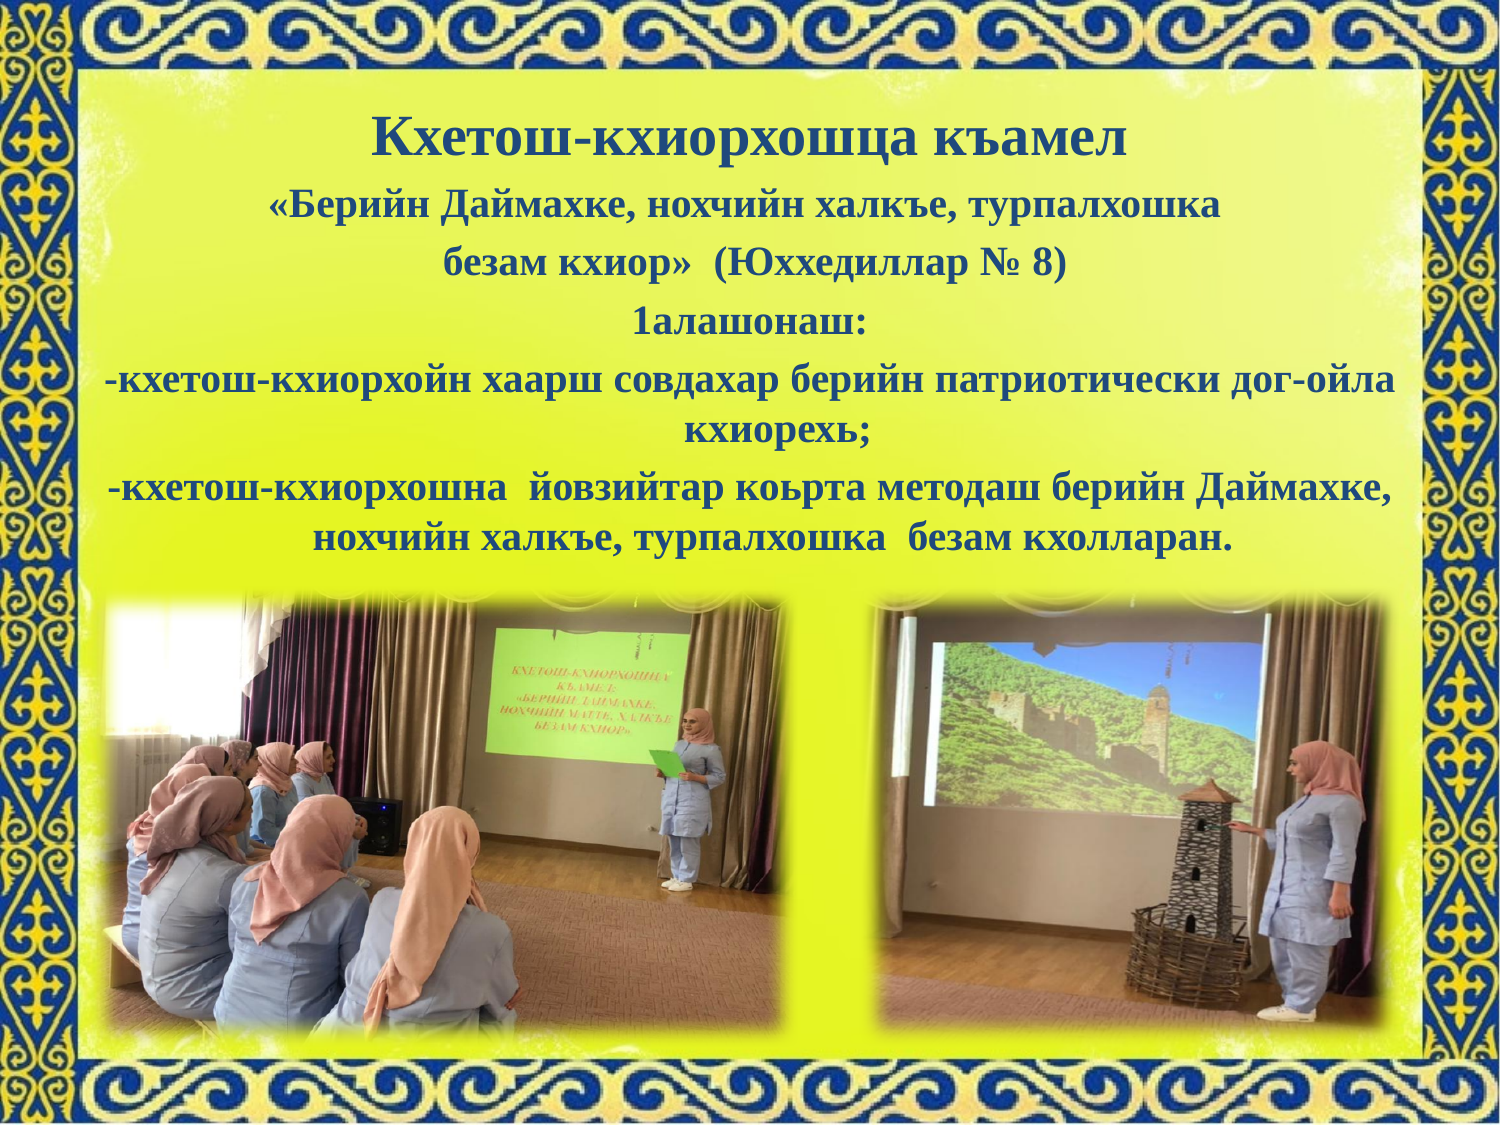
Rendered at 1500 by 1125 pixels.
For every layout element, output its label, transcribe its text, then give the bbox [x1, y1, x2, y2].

list Кхетош-кхиорхошца къамел «Берийн Даймахке, нохчийн халкъе, турпалхошка безам кхиор» (Юххедиллар № 8) 1алашонаш: -кхетош-кхиорхойн хаарш совдахар берийн патриотически дог-ойла кхиорехь; -кхетош-кхиорхошна йовзийтар коьрта методаш берийн Даймахке, нохчийн халкъе, турпалхошка безам кхолларан. [75, 90, 1425, 1047]
picture [0, 0, 1500, 1125]
